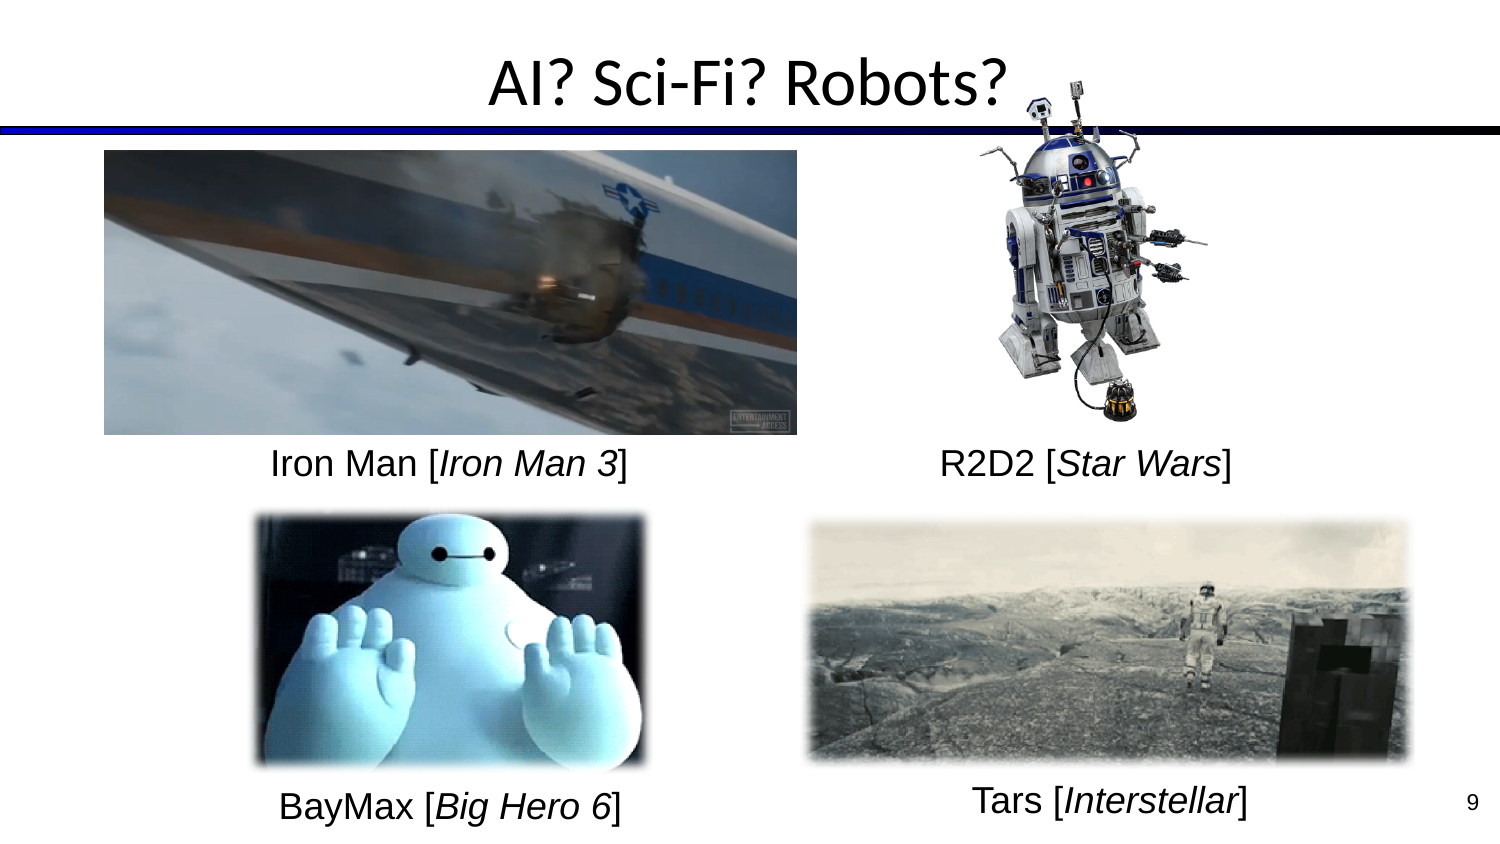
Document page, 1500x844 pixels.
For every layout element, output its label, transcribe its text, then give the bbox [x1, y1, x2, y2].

picture [800, 511, 1416, 770]
picture [979, 80, 1208, 423]
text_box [103, 149, 798, 436]
text_box Iron Man [Iron Man 3] [100, 441, 798, 492]
text_box R2D2 [Star Wars] [852, 431, 1320, 492]
picture [246, 505, 655, 776]
text_box BayMax [Big Hero 6] [246, 781, 654, 835]
slide_number 9 [1152, 781, 1491, 828]
text_box Tars [Interstellar] [805, 776, 1416, 829]
title AI? Sci-Fi? Robots? [102, 0, 1398, 155]
